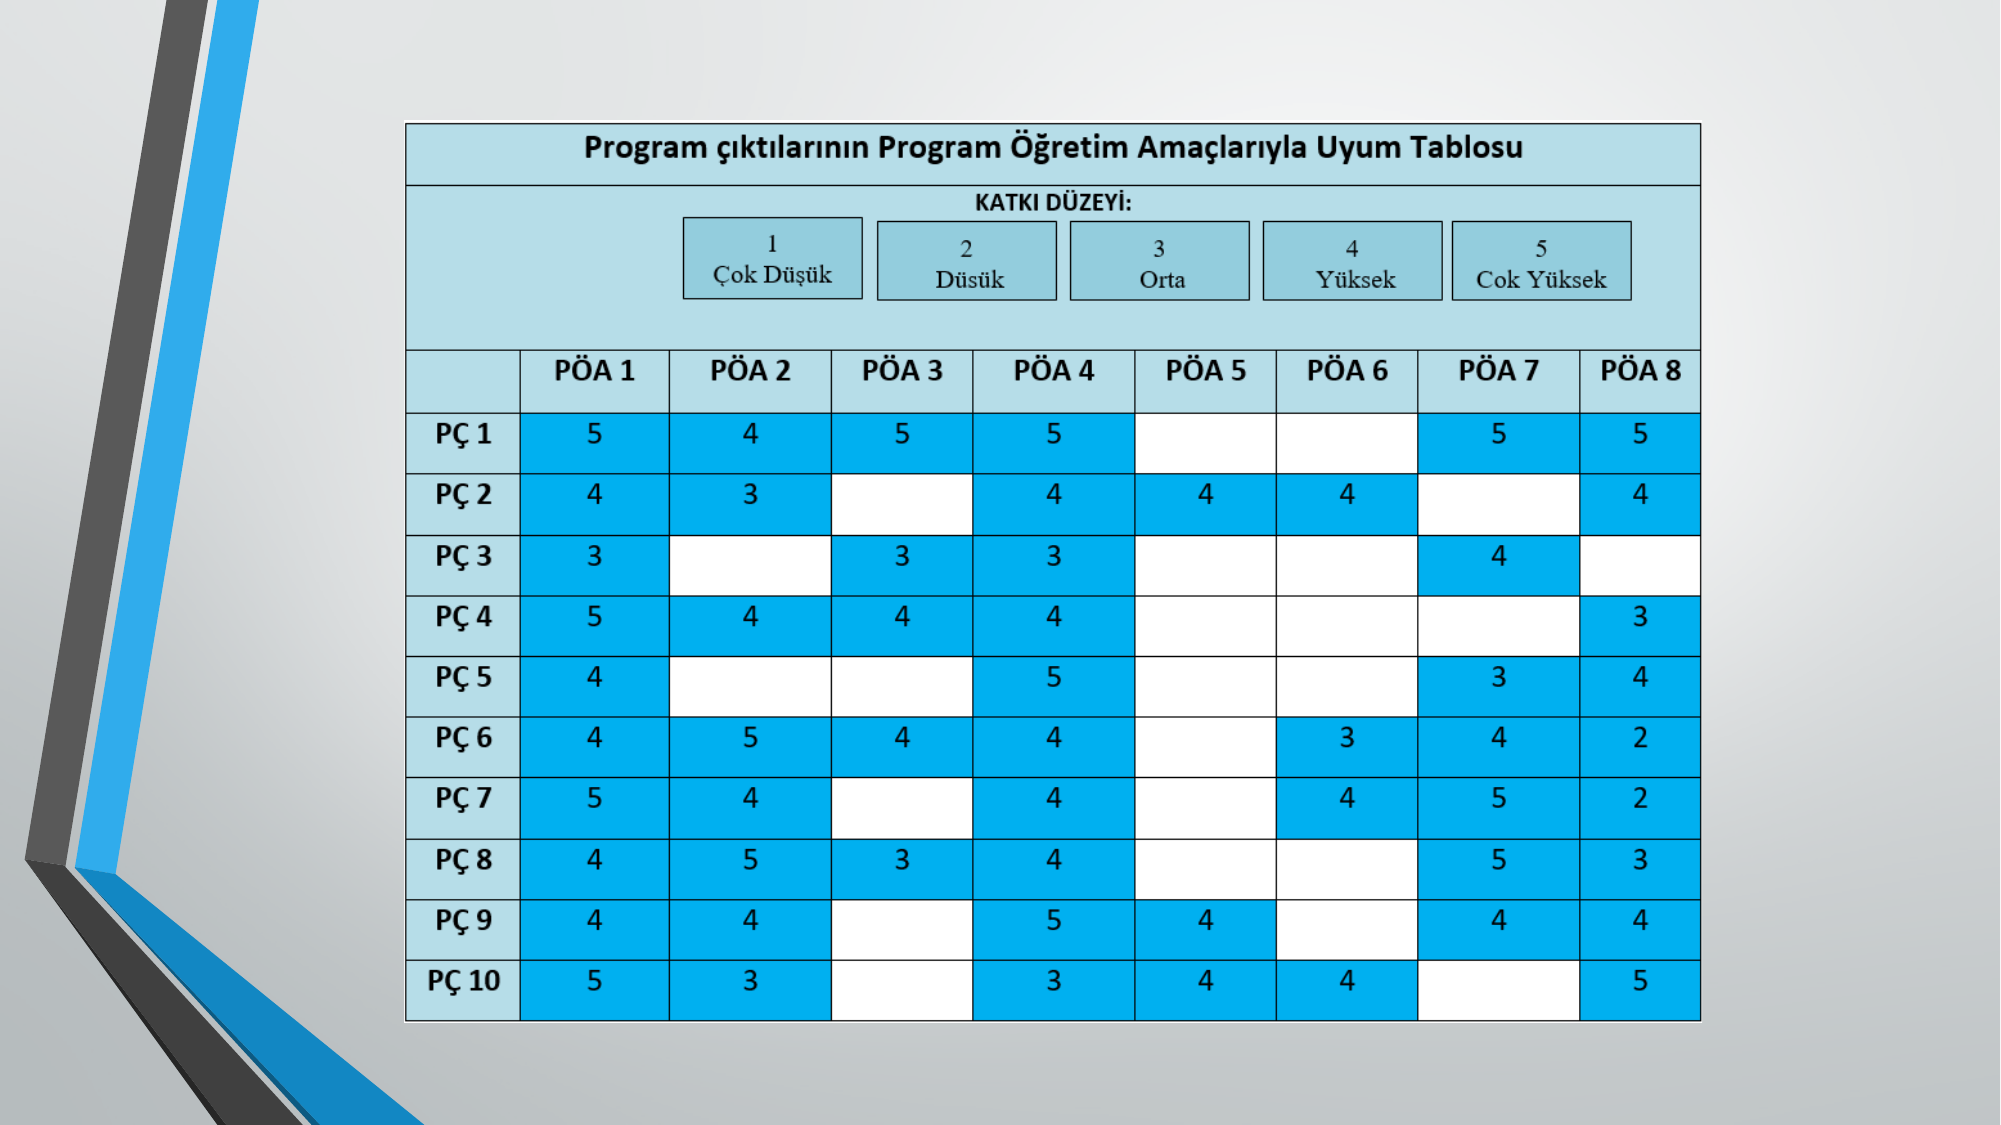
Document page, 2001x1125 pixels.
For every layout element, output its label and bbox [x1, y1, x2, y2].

picture [403, 120, 1703, 1023]
